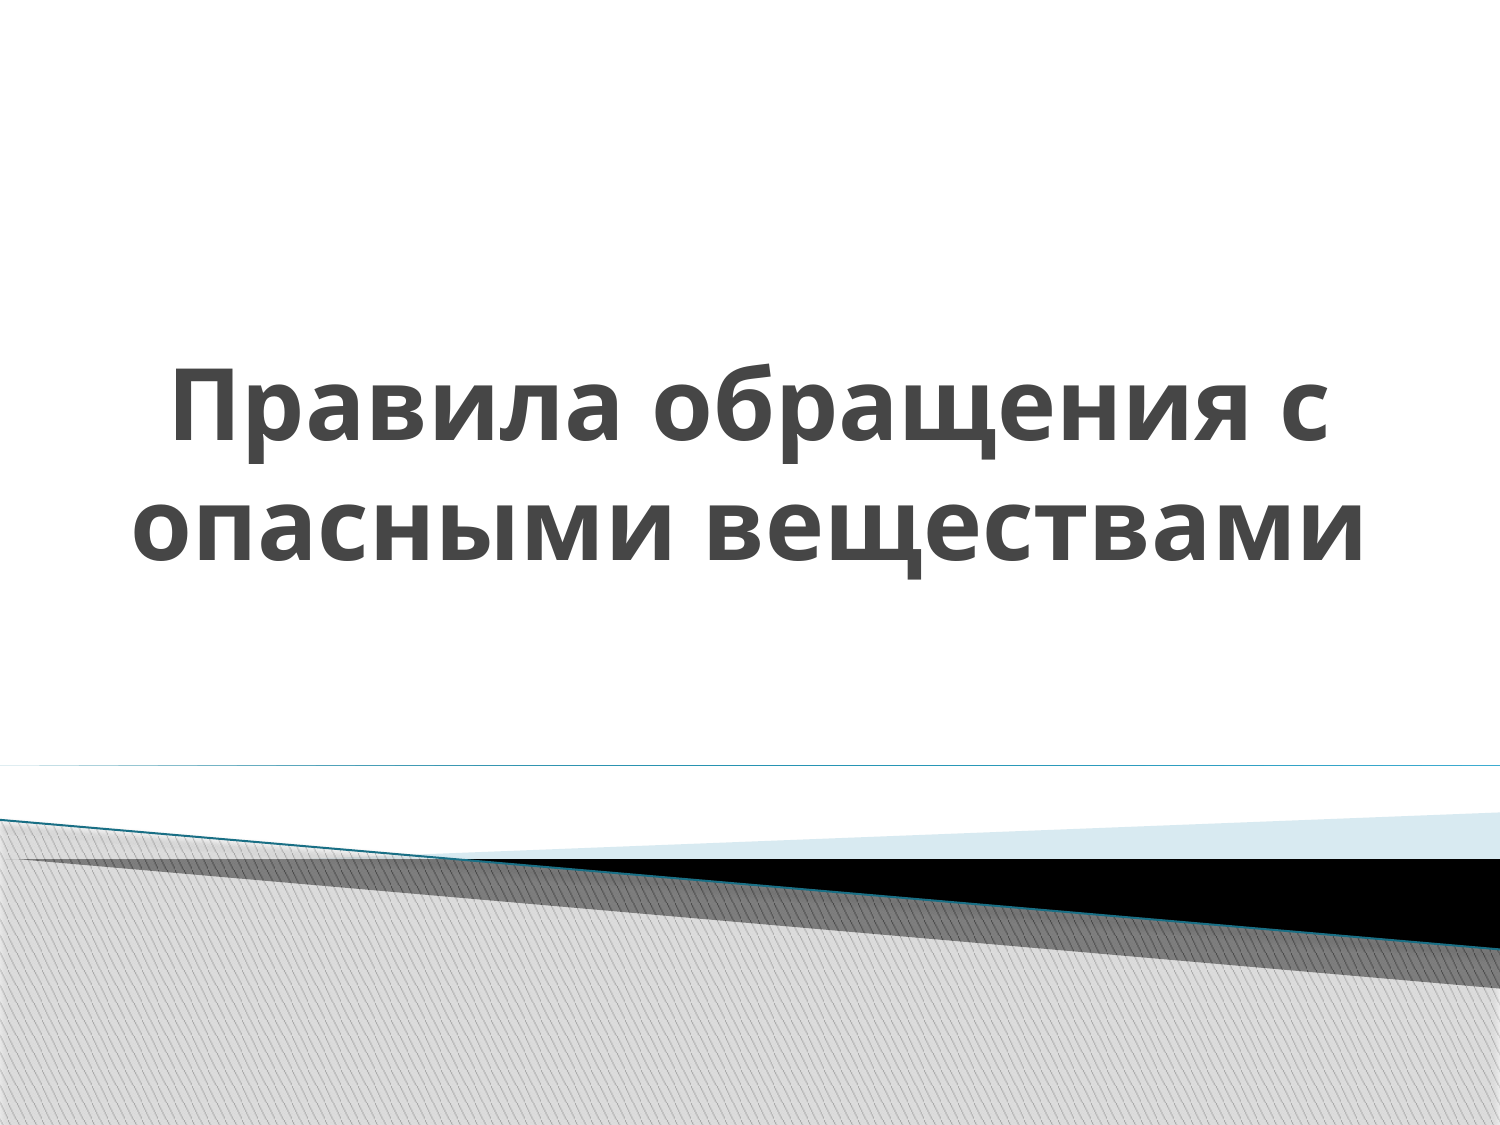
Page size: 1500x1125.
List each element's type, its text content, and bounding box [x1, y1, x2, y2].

picture [5, 859, 1500, 989]
title Правила обращения с опасными веществами [112, 287, 1388, 588]
